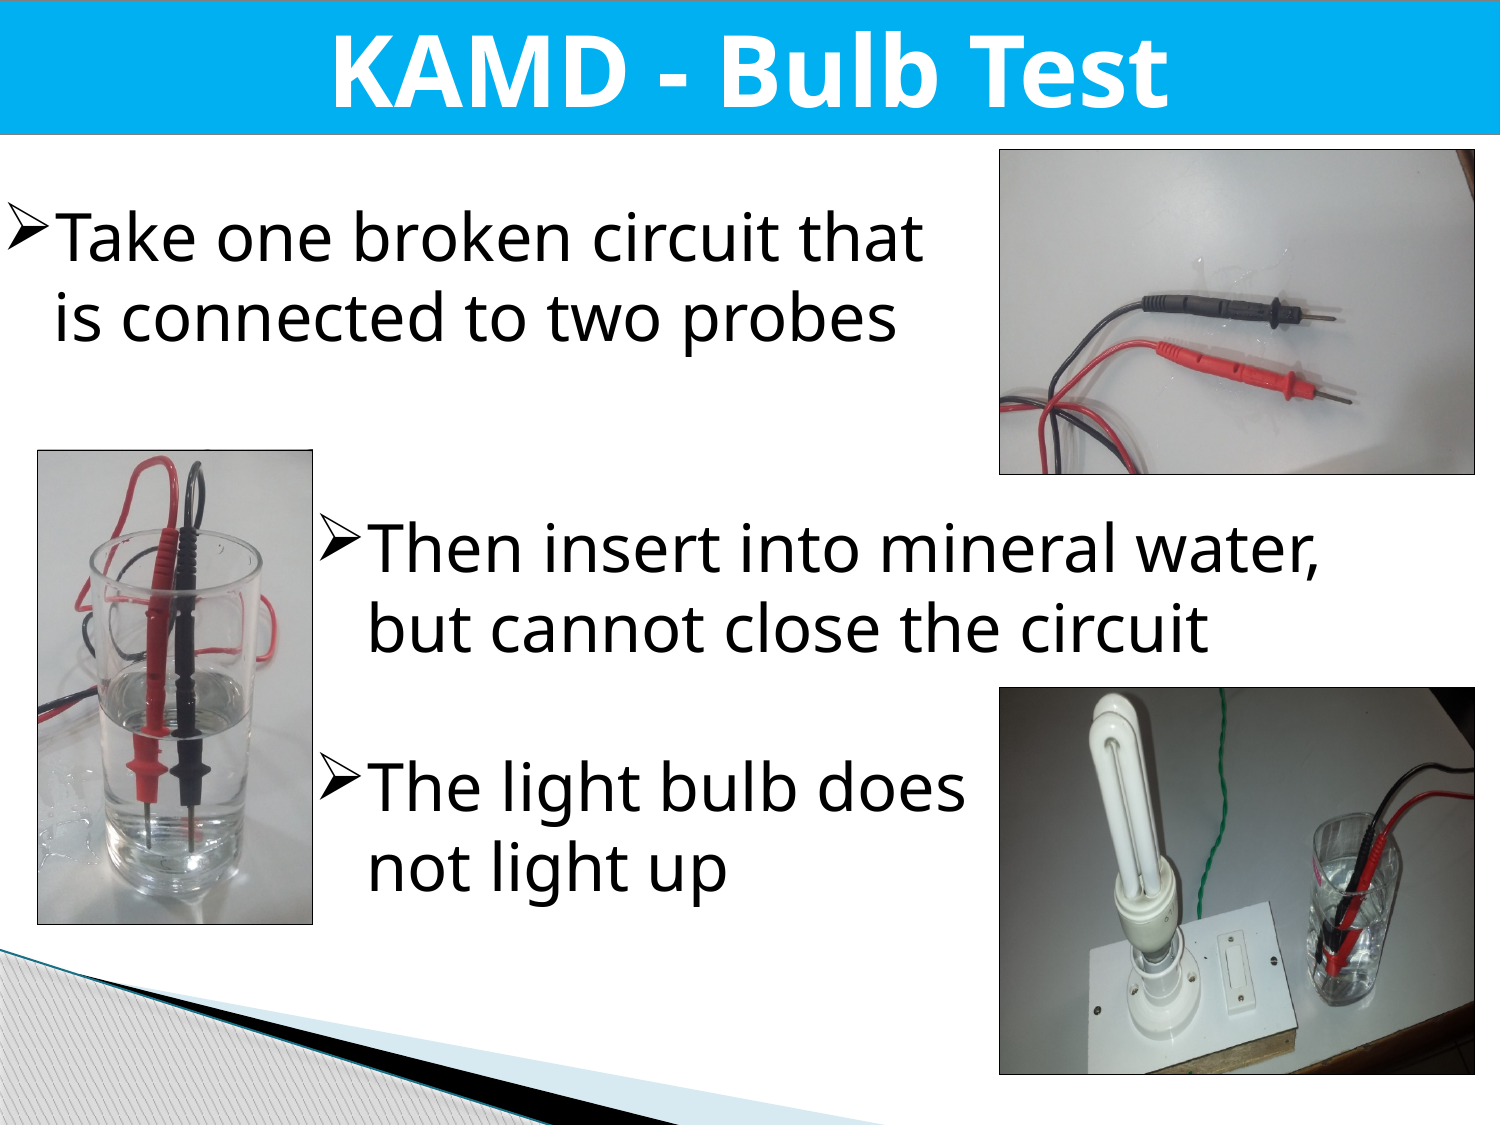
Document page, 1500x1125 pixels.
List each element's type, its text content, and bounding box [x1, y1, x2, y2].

picture [999, 149, 1476, 476]
text_box The light bulb does not light up [318, 737, 993, 913]
text_box KAMD - Bulb Test [0, 0, 1500, 135]
picture [37, 449, 313, 926]
text_box Take one broken circuit that is connected to two probes [0, 187, 988, 363]
picture [999, 687, 1476, 1076]
text_box Then insert into mineral water, but cannot close the circuit [318, 498, 1413, 673]
